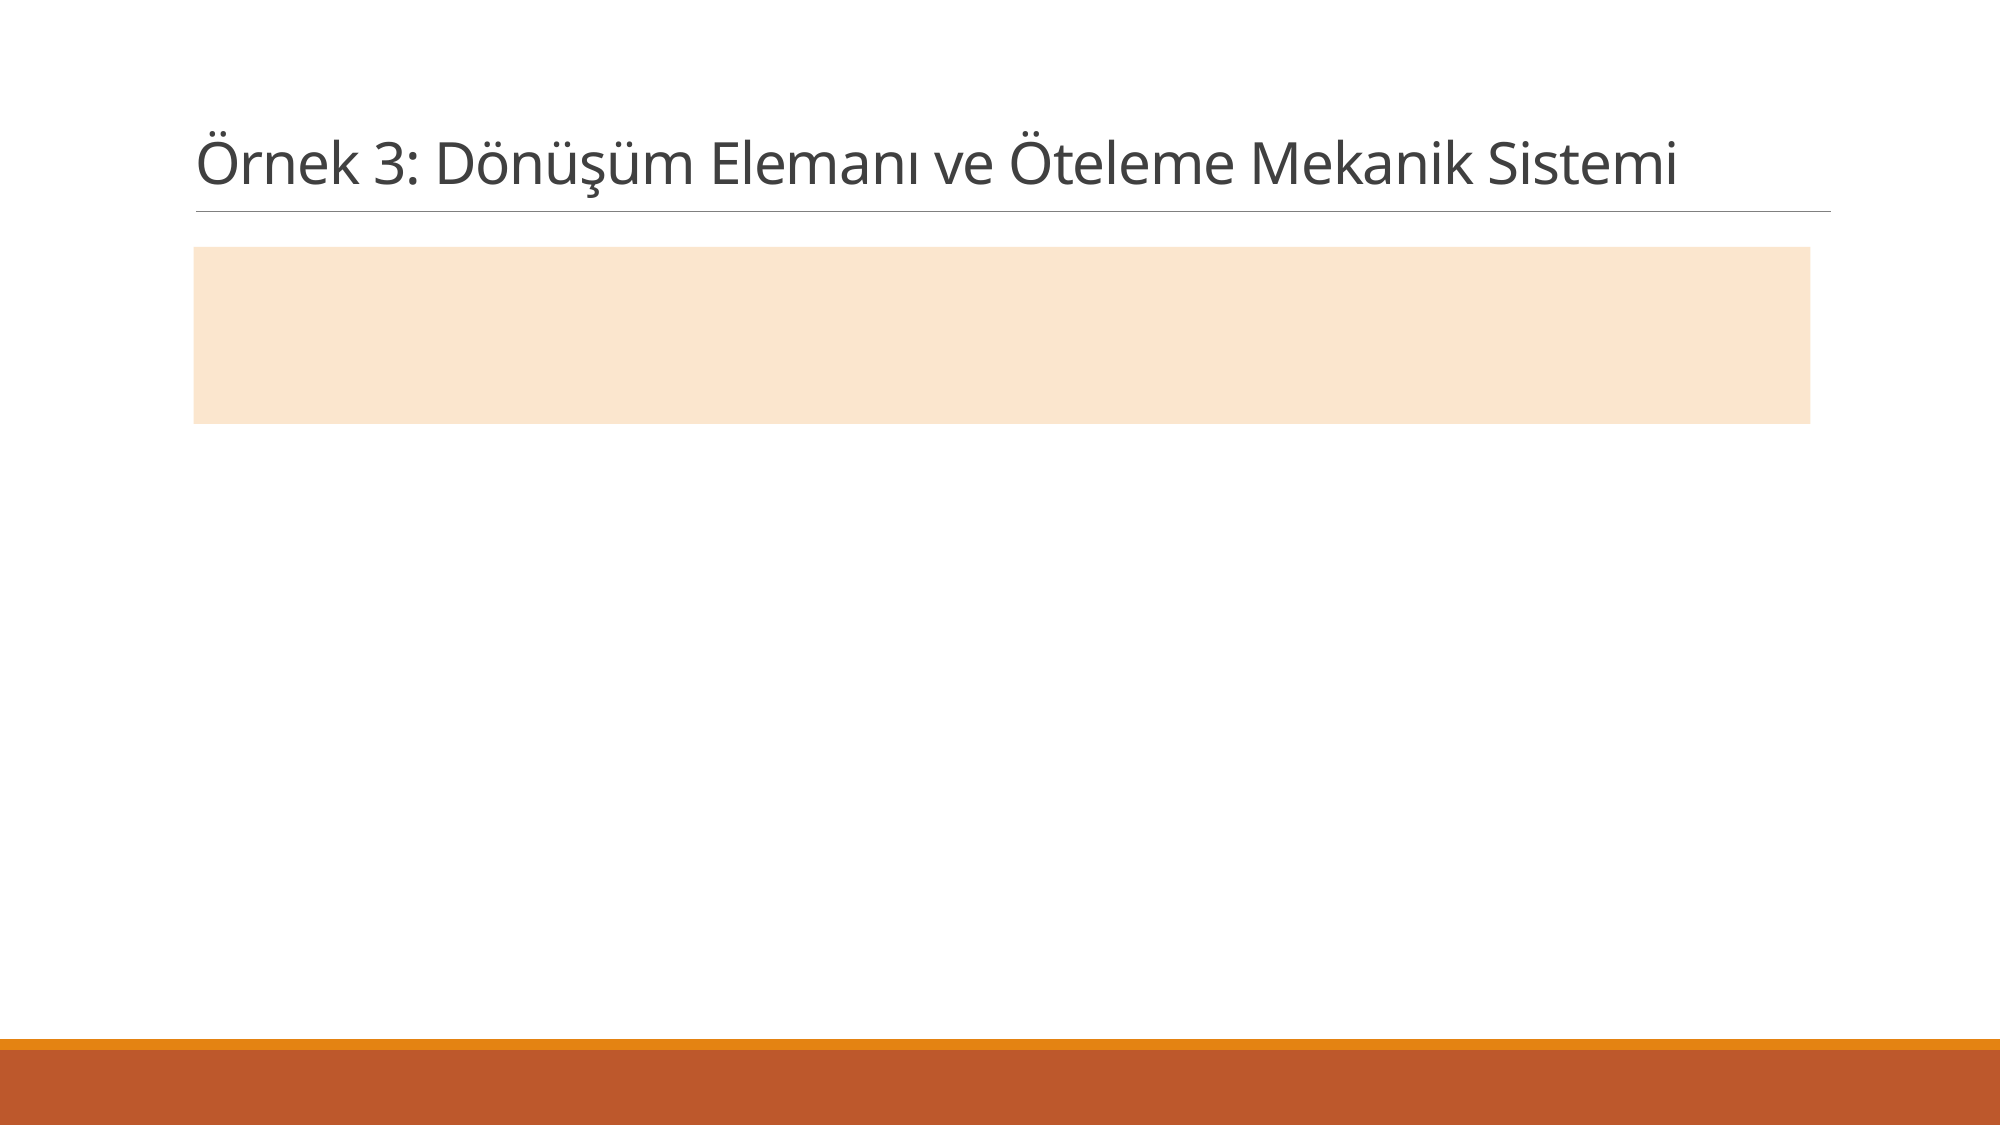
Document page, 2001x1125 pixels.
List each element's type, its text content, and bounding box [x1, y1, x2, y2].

title Örnek 3: Dönüşüm Elemanı ve Öteleme Mekanik Sistemi [180, 47, 1830, 204]
